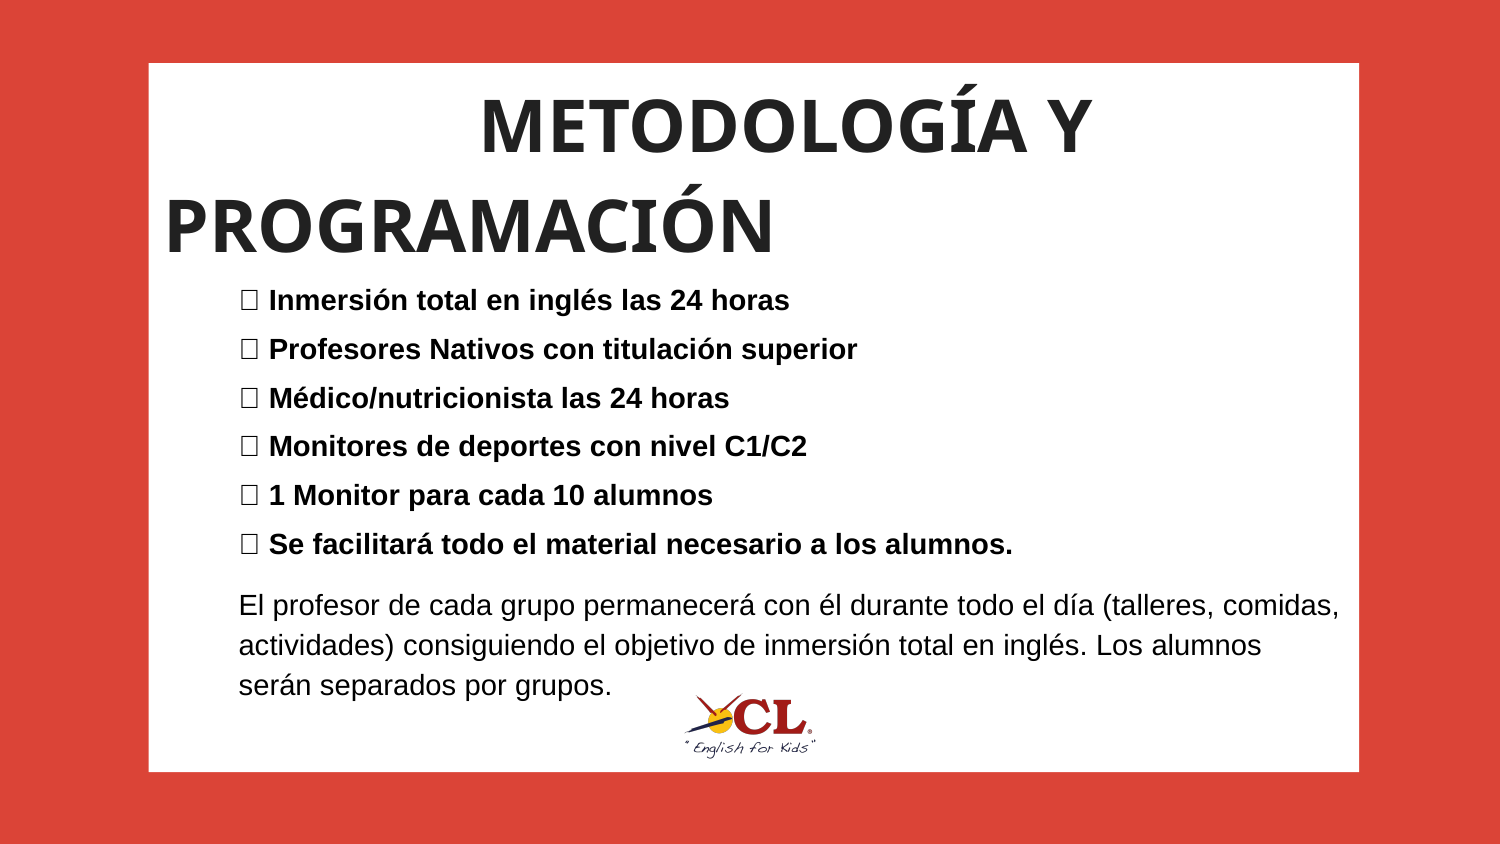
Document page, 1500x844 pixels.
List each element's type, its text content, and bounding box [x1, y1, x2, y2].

title METODOLOGÍA Y PROGRAMACIÓN ✅ Inmersión total en inglés las 24 horas ✅ Profesores Nativos con titulación superior ✅ Médico/nutricionista las 24 horas ✅ Monitores de deportes con nivel C1/C2 ✅ 1 Monitor para cada 10 alumnos ✅ Se facilitará todo el material necesario a los alumnos. El profesor de cada grupo permanecerá con él durante todo el día (talleres, comidas, actividades) consiguiendo el objetivo de inmersión total en inglés. Los alumnos serán separados por grupos. [148, 63, 1360, 773]
picture [678, 692, 822, 760]
